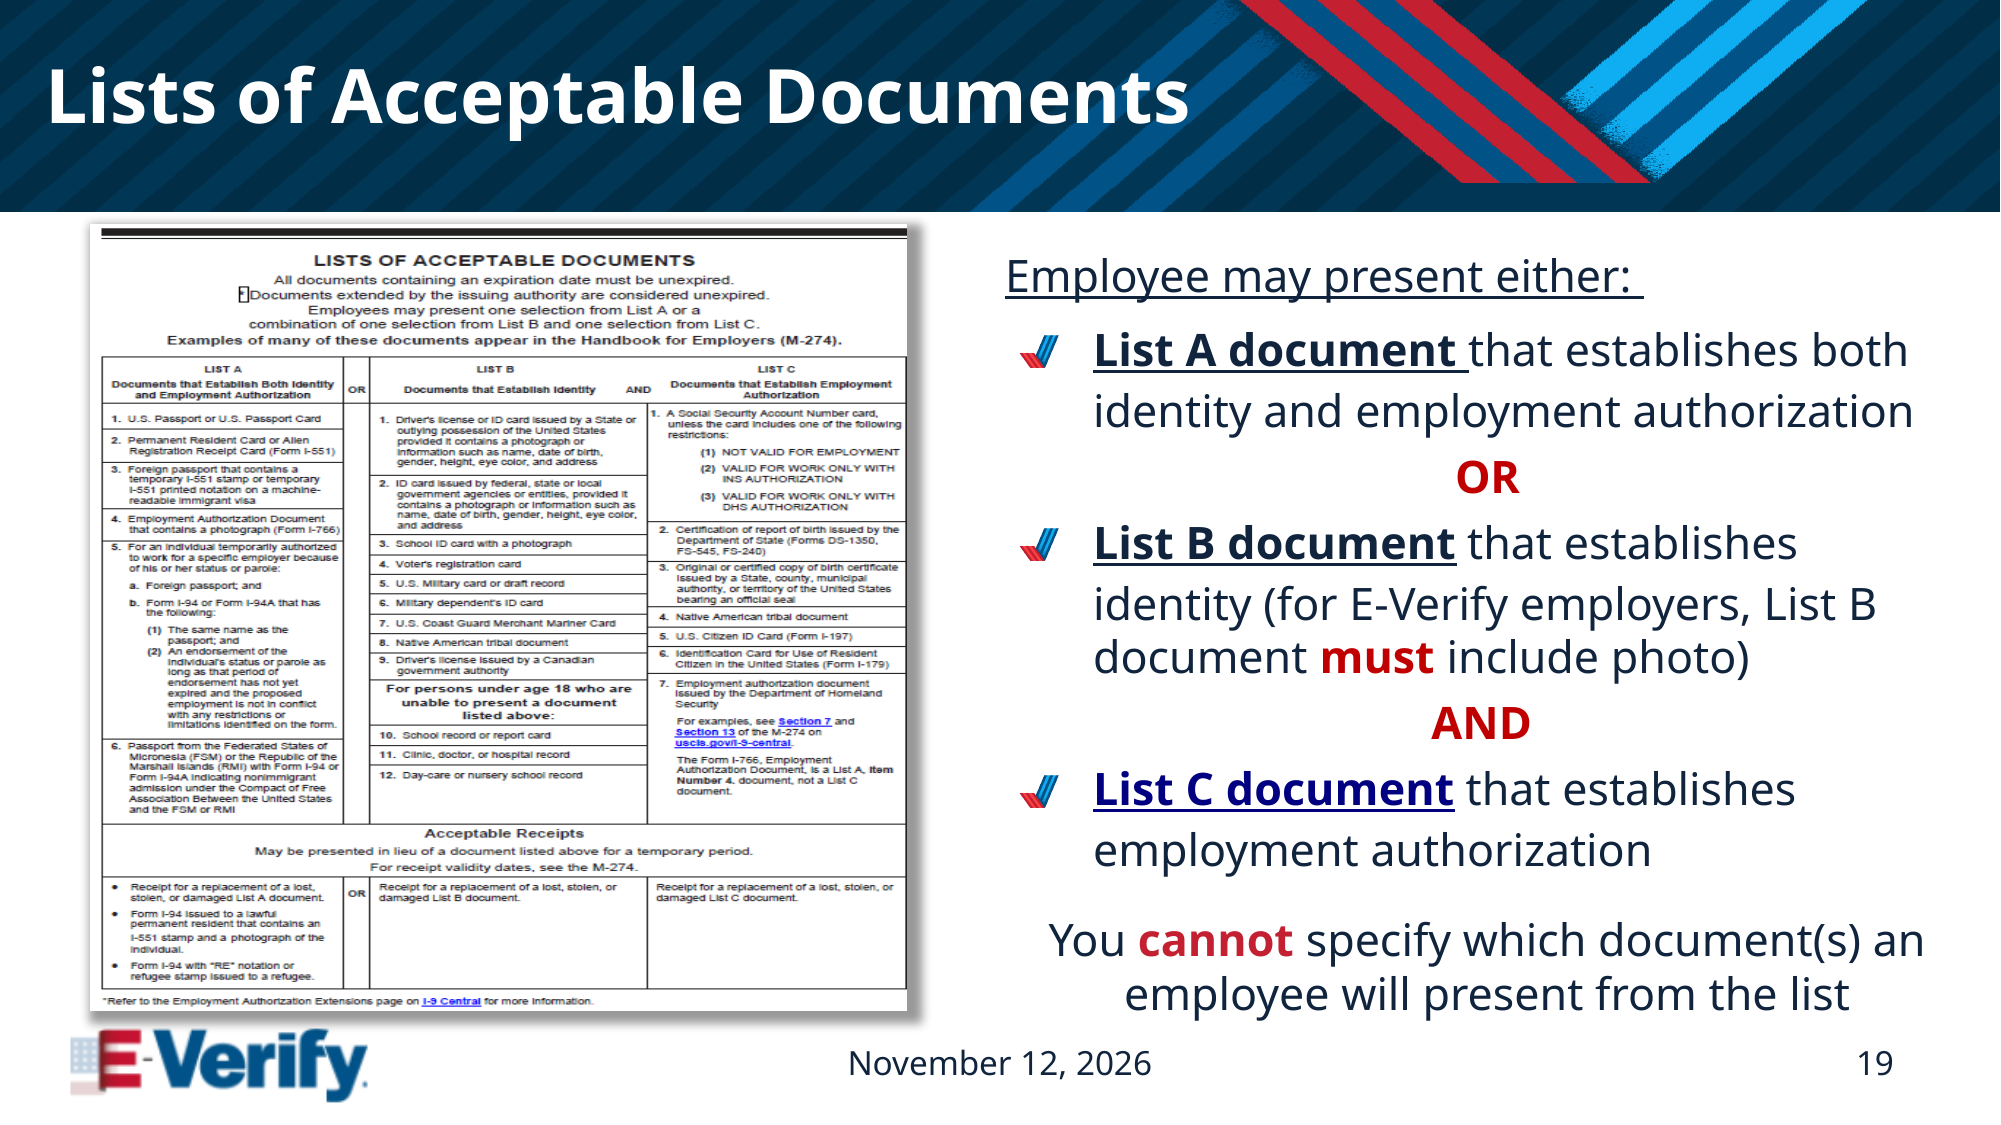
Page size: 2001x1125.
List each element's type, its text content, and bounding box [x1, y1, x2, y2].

picture [1019, 528, 1059, 561]
picture [62, 1022, 375, 1108]
picture [1019, 775, 1059, 808]
list Employee may present either: List A document that establishes both identity and employment authorization OR List B document that establishes identity (for E-Verify employers, List B document must include photo) AND List C document that establishes employment authorization You cannot specify which document(s) an employee will present from the list [990, 239, 1959, 1078]
picture [89, 224, 907, 1011]
picture [0, 0, 2000, 212]
title Lists of Acceptable Documents [30, 0, 1830, 188]
picture [1019, 335, 1059, 368]
